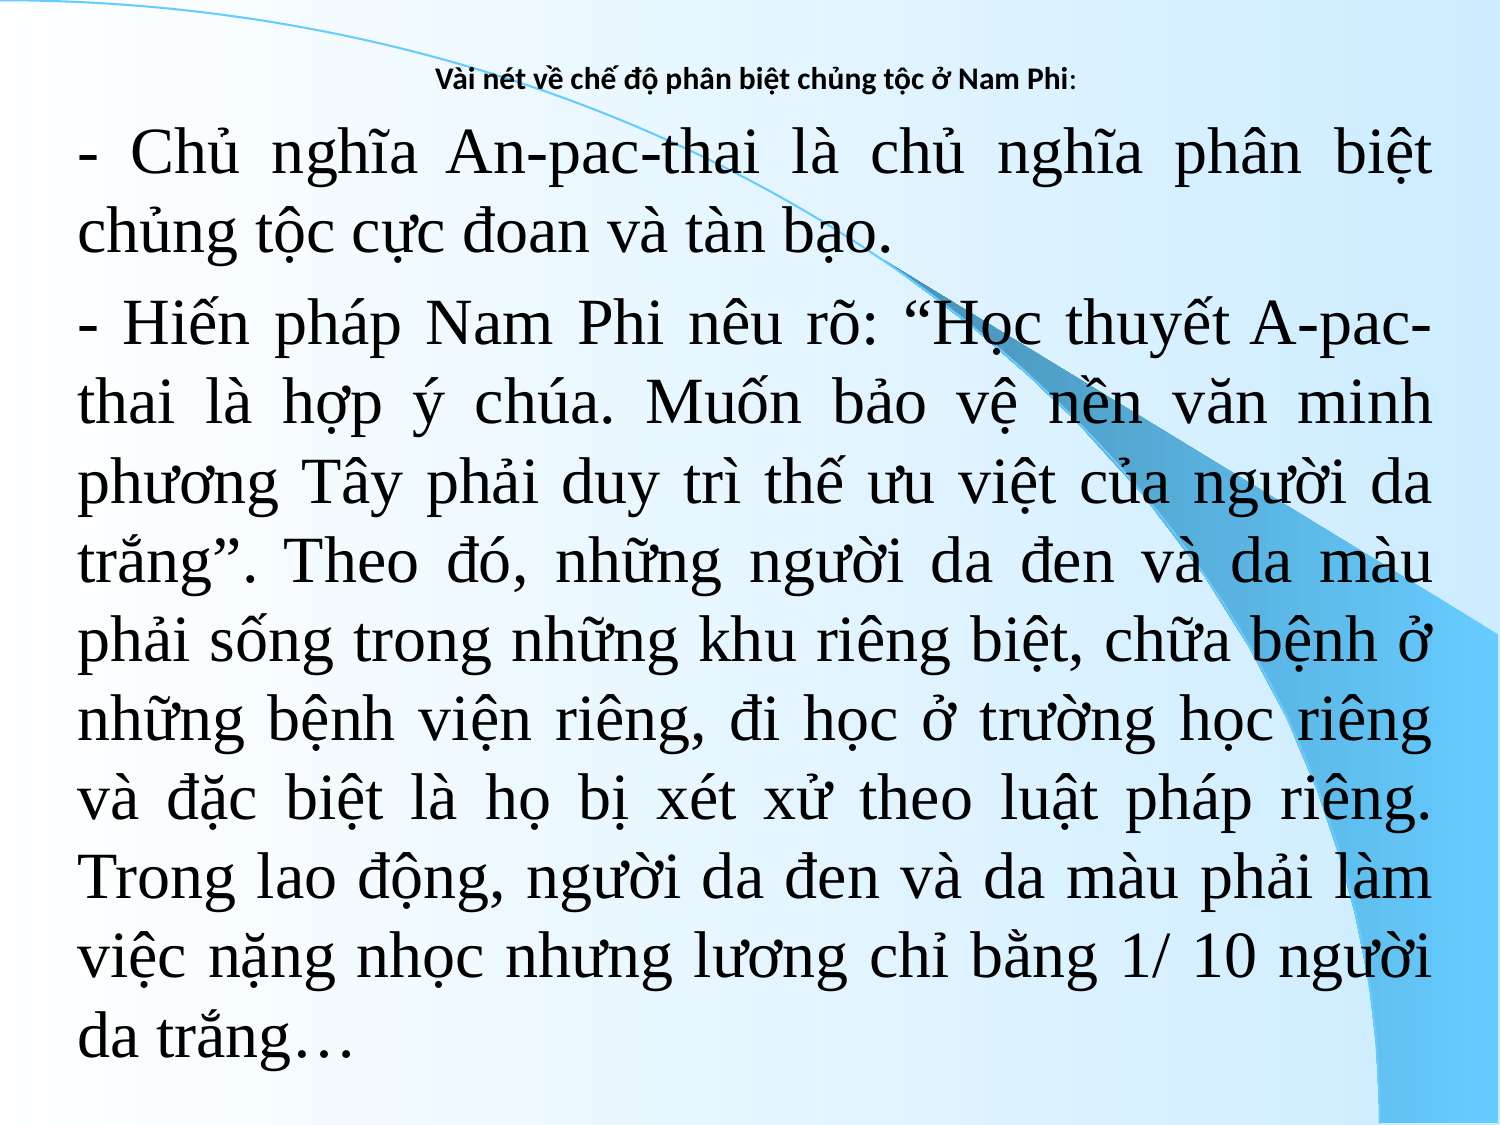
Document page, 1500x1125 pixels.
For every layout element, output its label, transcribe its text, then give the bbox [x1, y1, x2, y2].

title Vài nét về chế độ phân biệt chủng tộc ở Nam Phi: [12, 50, 1500, 150]
list - Chủ nghĩa An-pac-thai là chủ nghĩa phân biệt chủng tộc cực đoan và tàn bạo. - Hiến pháp Nam Phi nêu rõ: “Học thuyết A-pac-thai là hợp ý chúa. Muốn bảo vệ nền văn minh phương Tây phải duy trì thế ưu việt của người da trắng”. Theo đó, những người da đen và da màu phải sống trong những khu riêng biệt, chữa bệnh ở những bệnh viện riêng, đi học ở trường học riêng và đặc biệt là họ bị xét xử theo luật pháp riêng. Trong lao động, người da đen và da màu phải làm việc nặng nhọc nhưng lương chỉ bằng 1/ 10 người da trắng… [62, 99, 1450, 1088]
